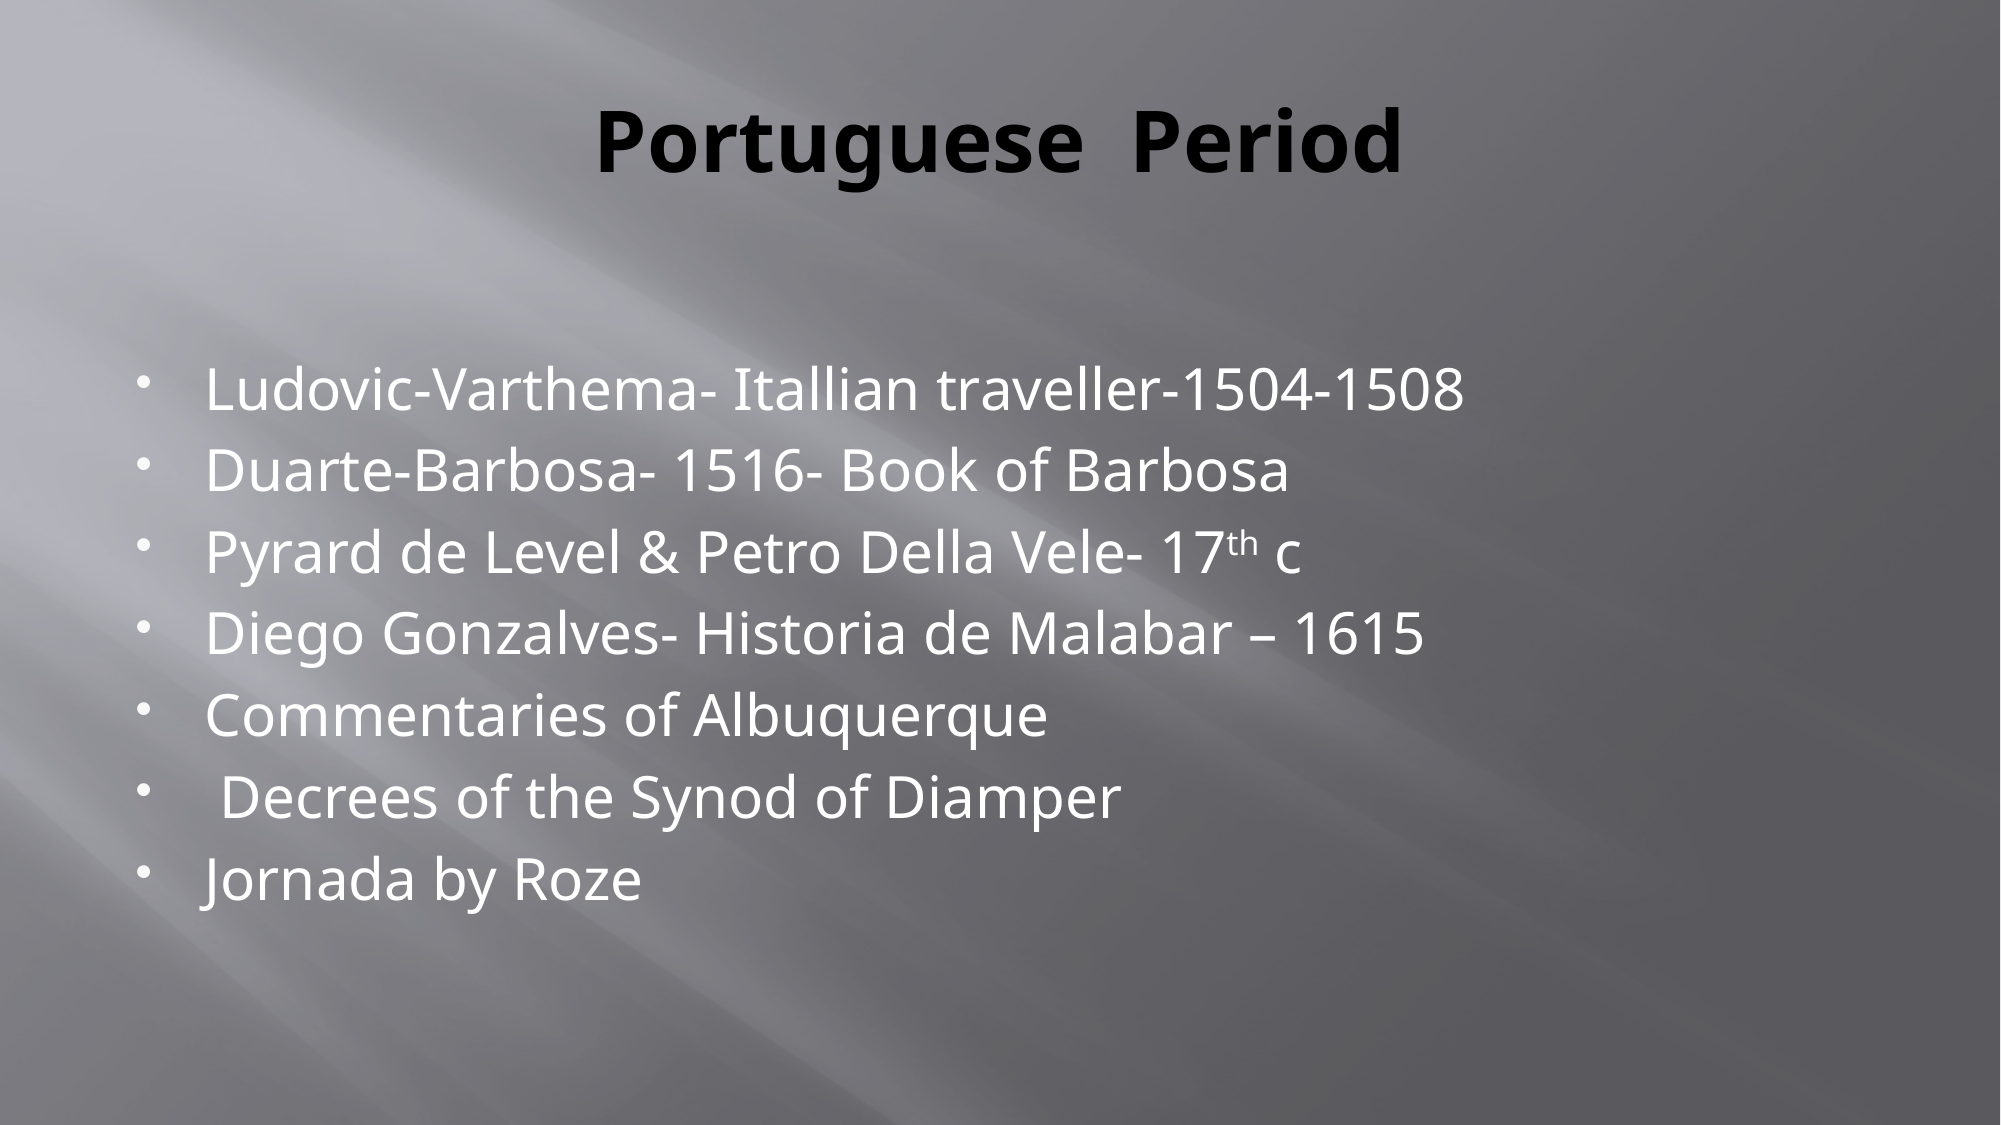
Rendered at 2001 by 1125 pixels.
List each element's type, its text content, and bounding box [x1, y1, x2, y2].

title Portuguese Period [99, 45, 1900, 233]
list Ludovic-Varthema- Itallian traveller-1504-1508 Duarte-Barbosa- 1516- Book of Barbosa Pyrard de Level & Petro Della Vele- 17th c Diego Gonzalves- Historia de Malabar – 1615 Commentaries of Albuquerque Decrees of the Synod of Diamper Jornada by Roze [99, 262, 1900, 1035]
